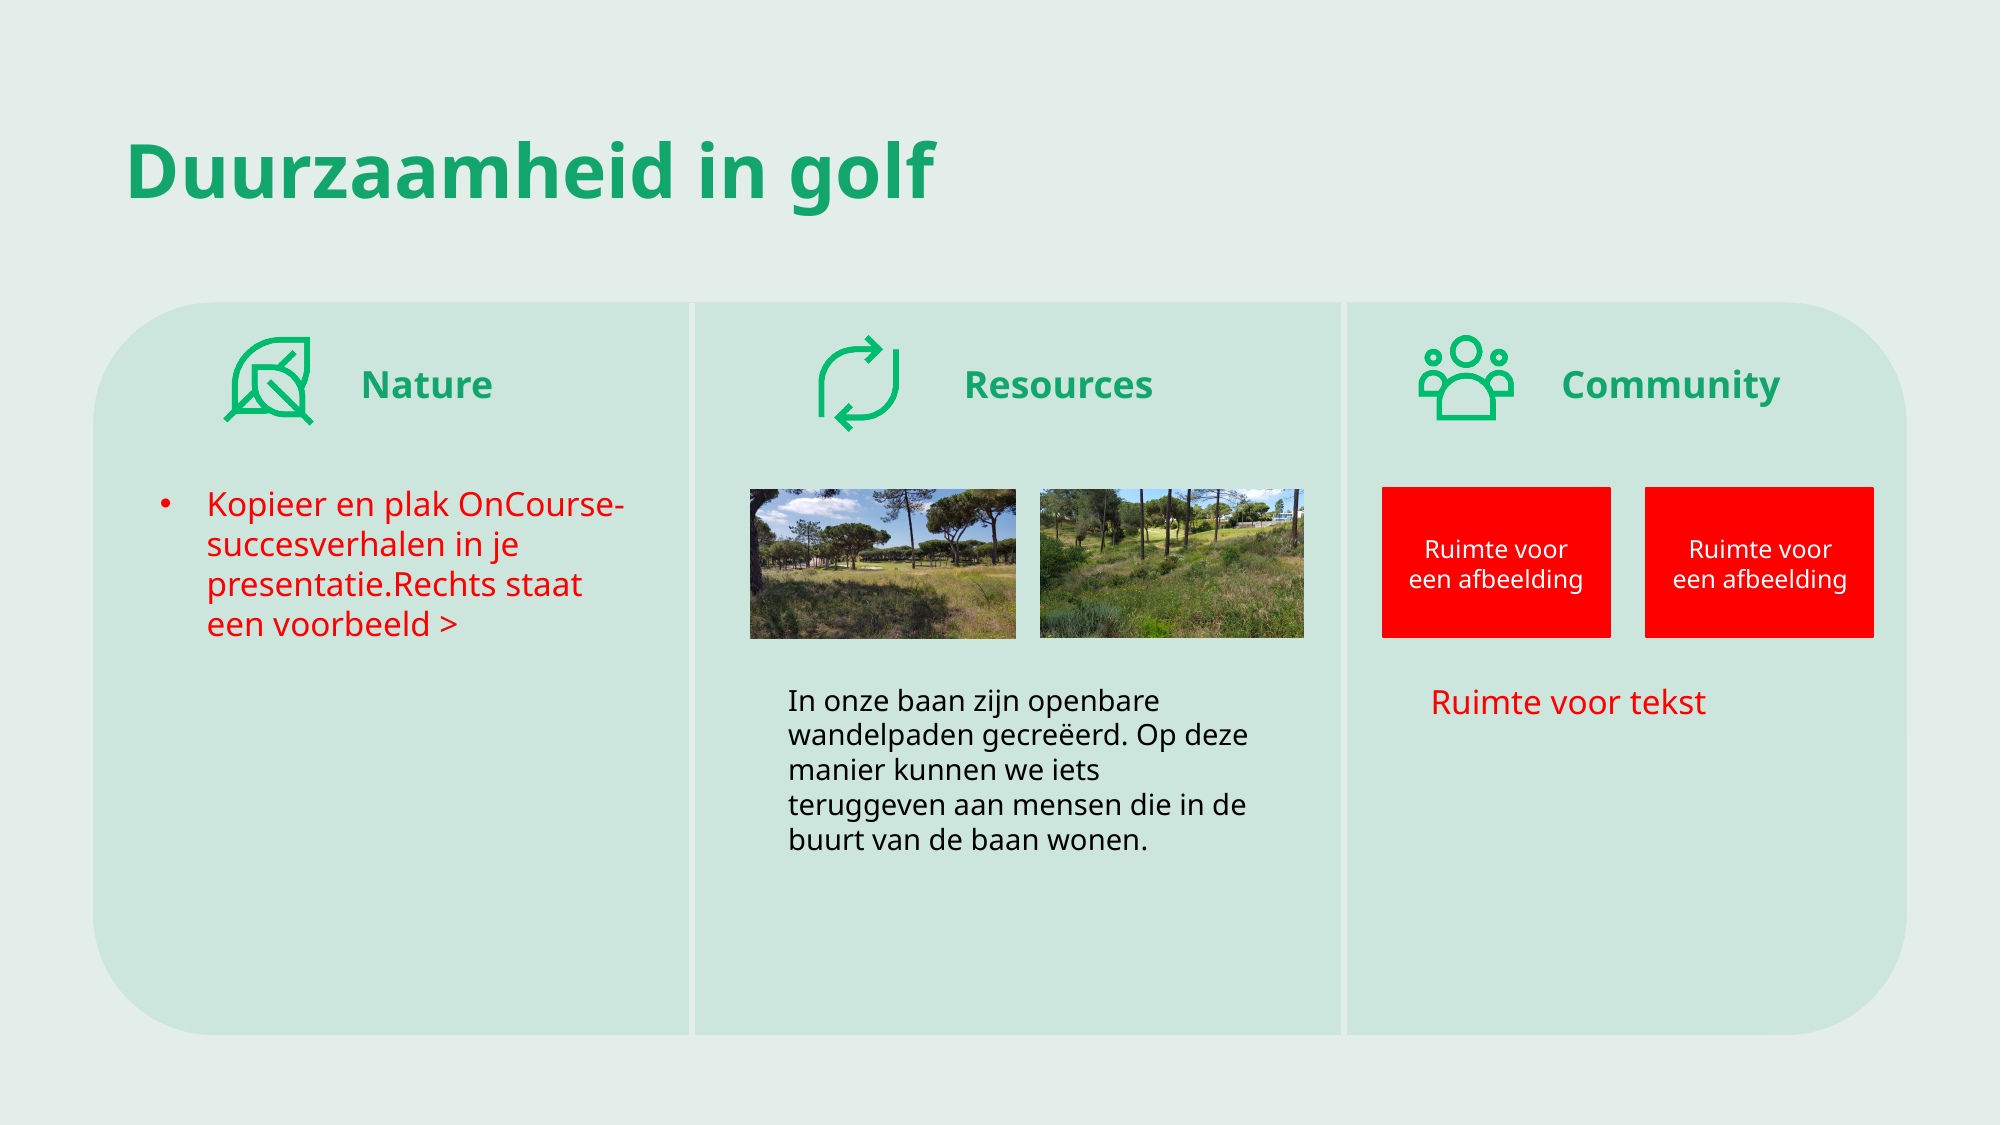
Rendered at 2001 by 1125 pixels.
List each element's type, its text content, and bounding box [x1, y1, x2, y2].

text_box Community [1546, 353, 1877, 414]
text_box [1382, 487, 1611, 638]
text_box Ruimte voor een afbeelding [1657, 526, 1864, 601]
picture [750, 489, 1016, 639]
text_box [89, 298, 1911, 1039]
text_box Resources [949, 353, 1237, 414]
text_box Ruimte voor een afbeelding [1393, 526, 1600, 601]
picture [805, 330, 911, 437]
text_box Duurzaamheid in golf [110, 116, 1047, 222]
picture [1415, 327, 1516, 430]
text_box Ruimte voor tekst [1415, 674, 1855, 729]
picture [1040, 489, 1304, 638]
text_box Nature [345, 353, 561, 414]
text_box In onze baan zijn openbare wandelpaden gecreëerd. Op deze manier kunnen we iets teruggeven aan mensen die in de buurt van de baan wonen. [773, 674, 1270, 864]
text_box [1645, 487, 1874, 638]
picture [215, 329, 319, 431]
text_box Kopieer en plak OnCourse-succesverhalen in je presentatie.Rechts staat een voorbeeld > [145, 475, 642, 691]
